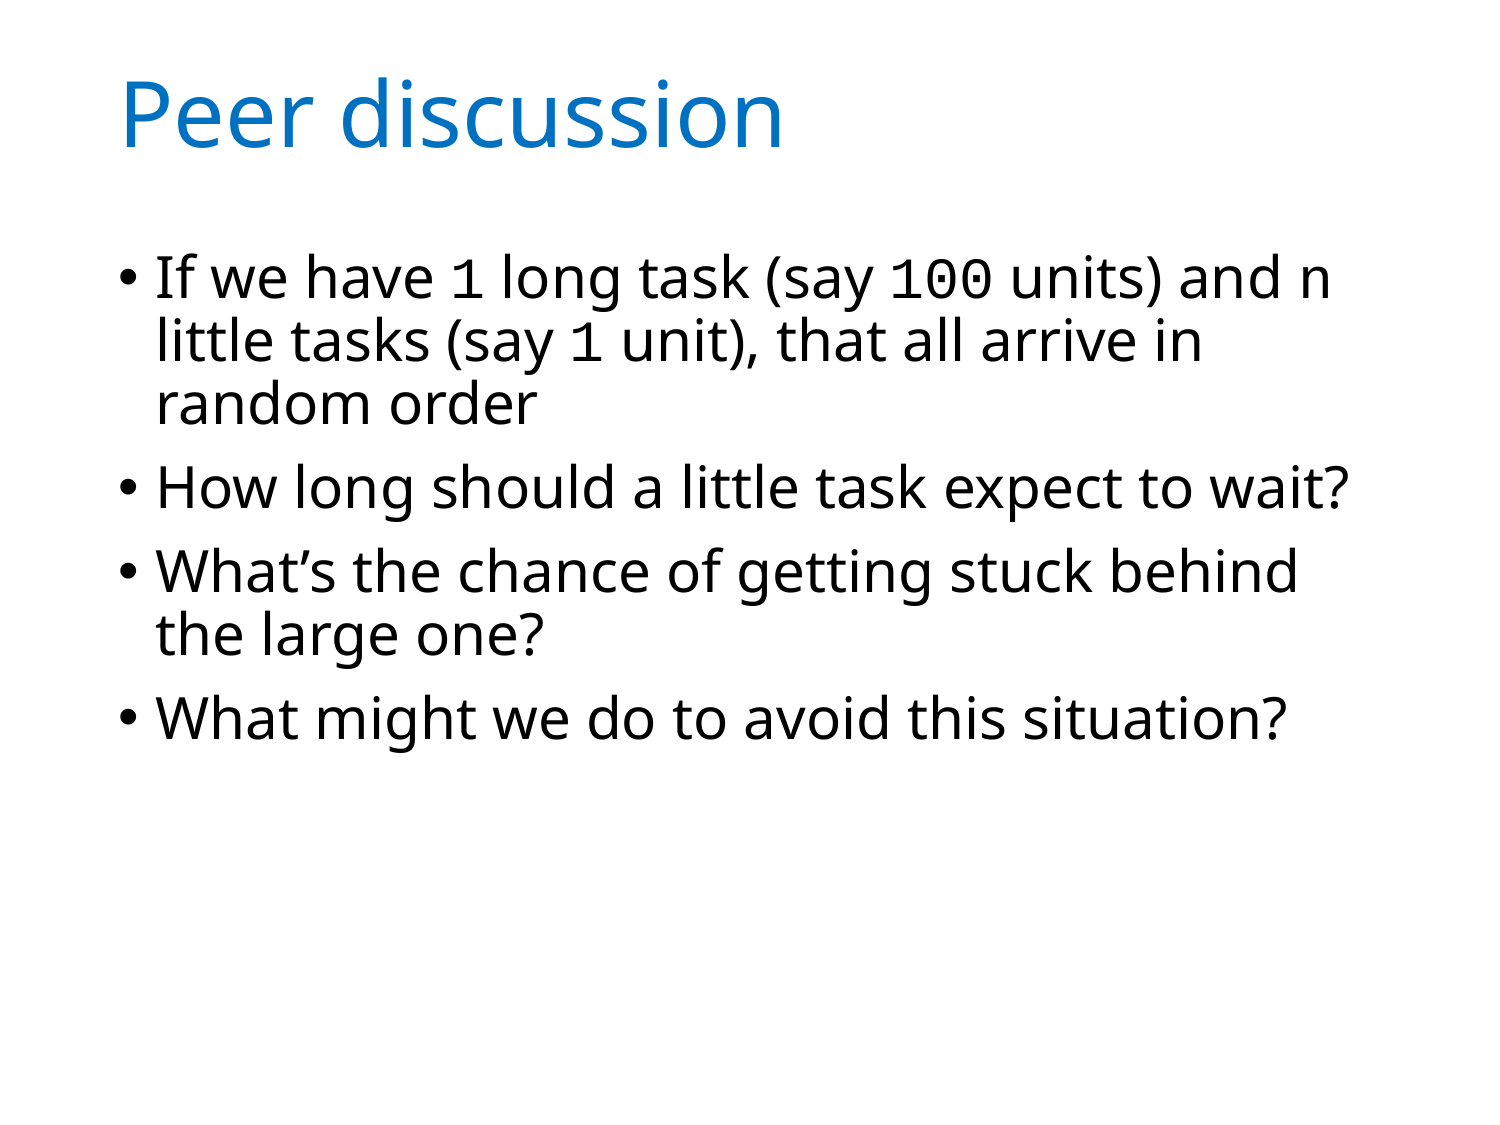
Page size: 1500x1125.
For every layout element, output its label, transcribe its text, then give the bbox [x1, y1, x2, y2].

title Peer discussion [103, 59, 1397, 175]
list If we have 1 long task (say 100 units) and n little tasks (say 1 unit), that all arrive in random order How long should a little task expect to wait? What’s the chance of getting stuck behind the large one? What might we do to avoid this situation? [103, 241, 1397, 1014]
